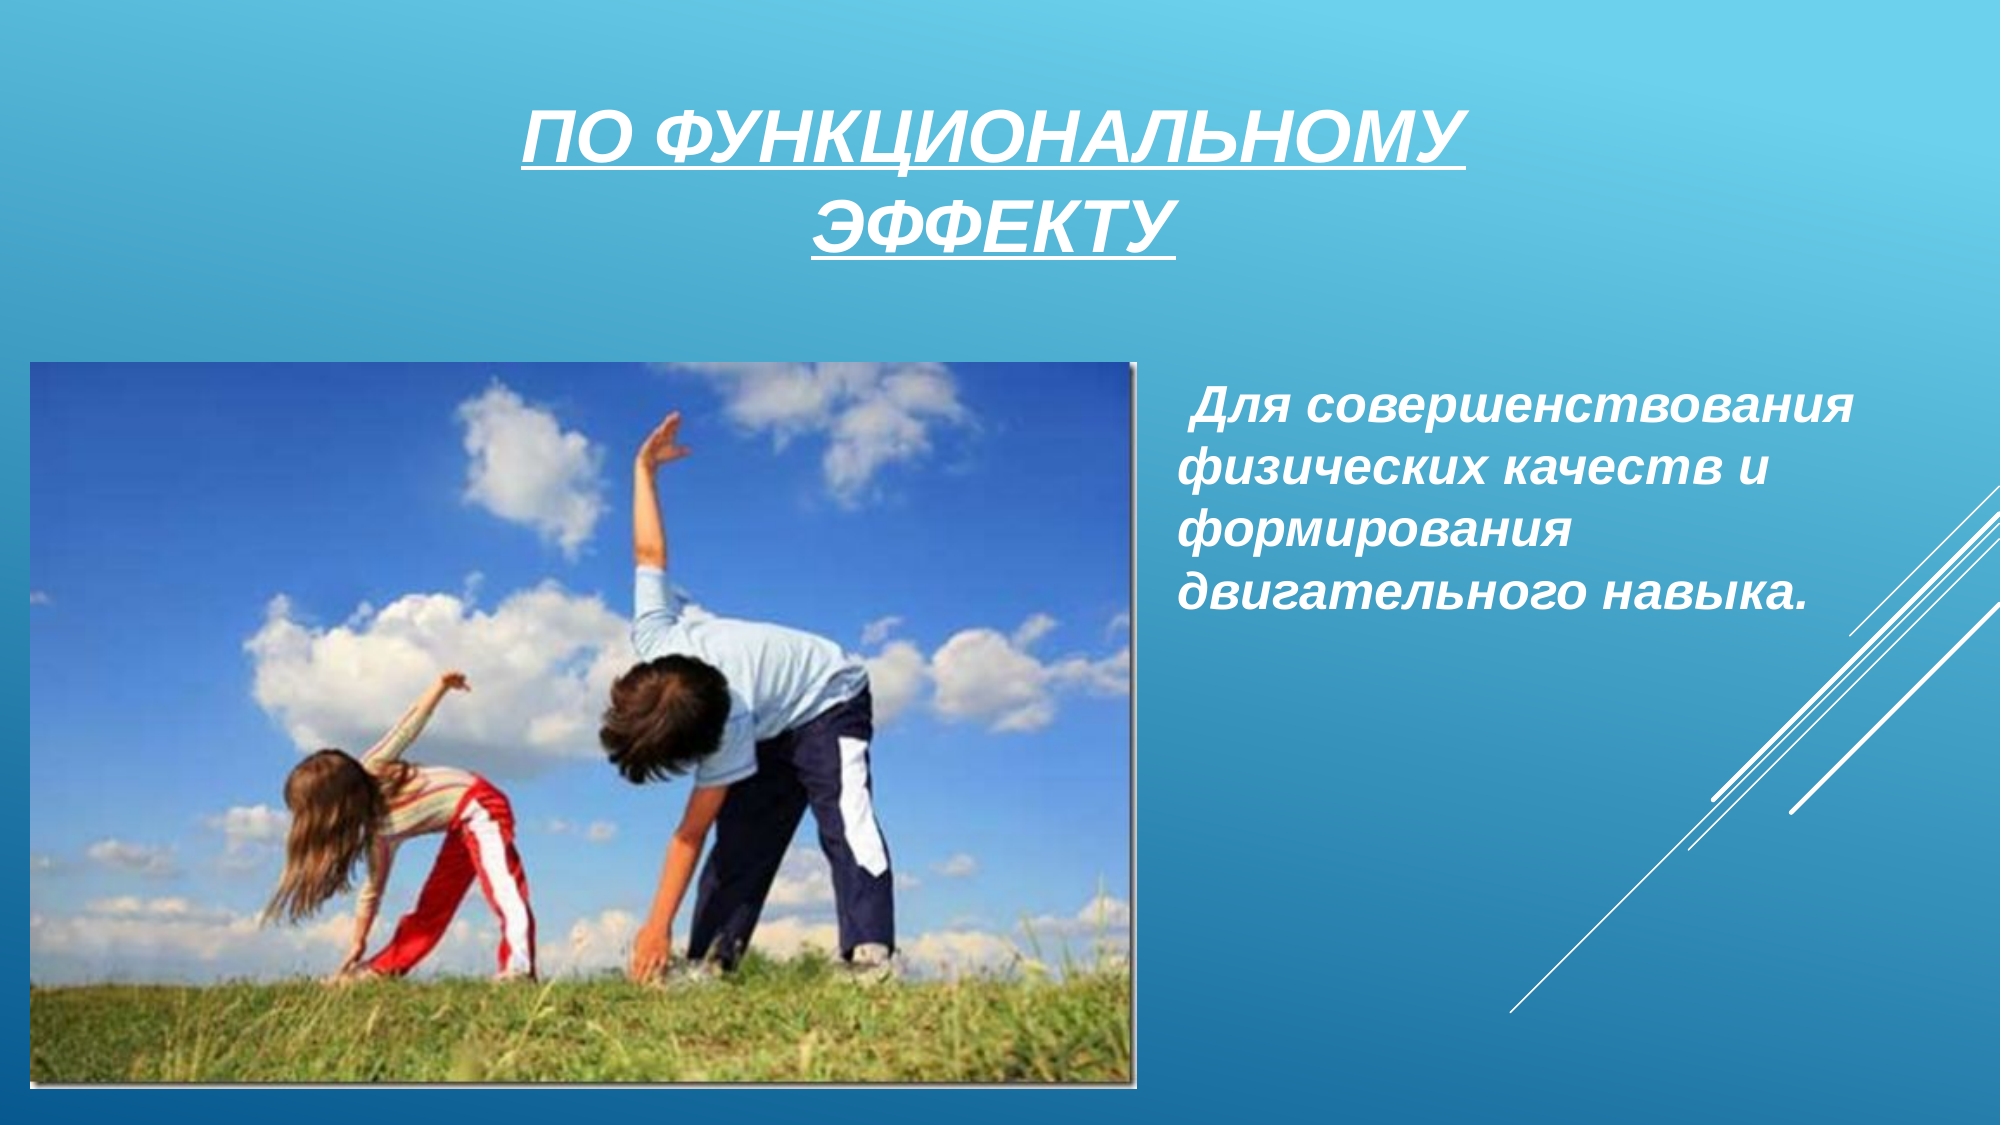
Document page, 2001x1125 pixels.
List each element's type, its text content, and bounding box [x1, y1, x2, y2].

title По функциональному эффекту [366, 0, 1621, 275]
list Для совершенствования физических качеств и формирования двигательного навыка. [1162, 362, 2000, 700]
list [30, 362, 1137, 1089]
